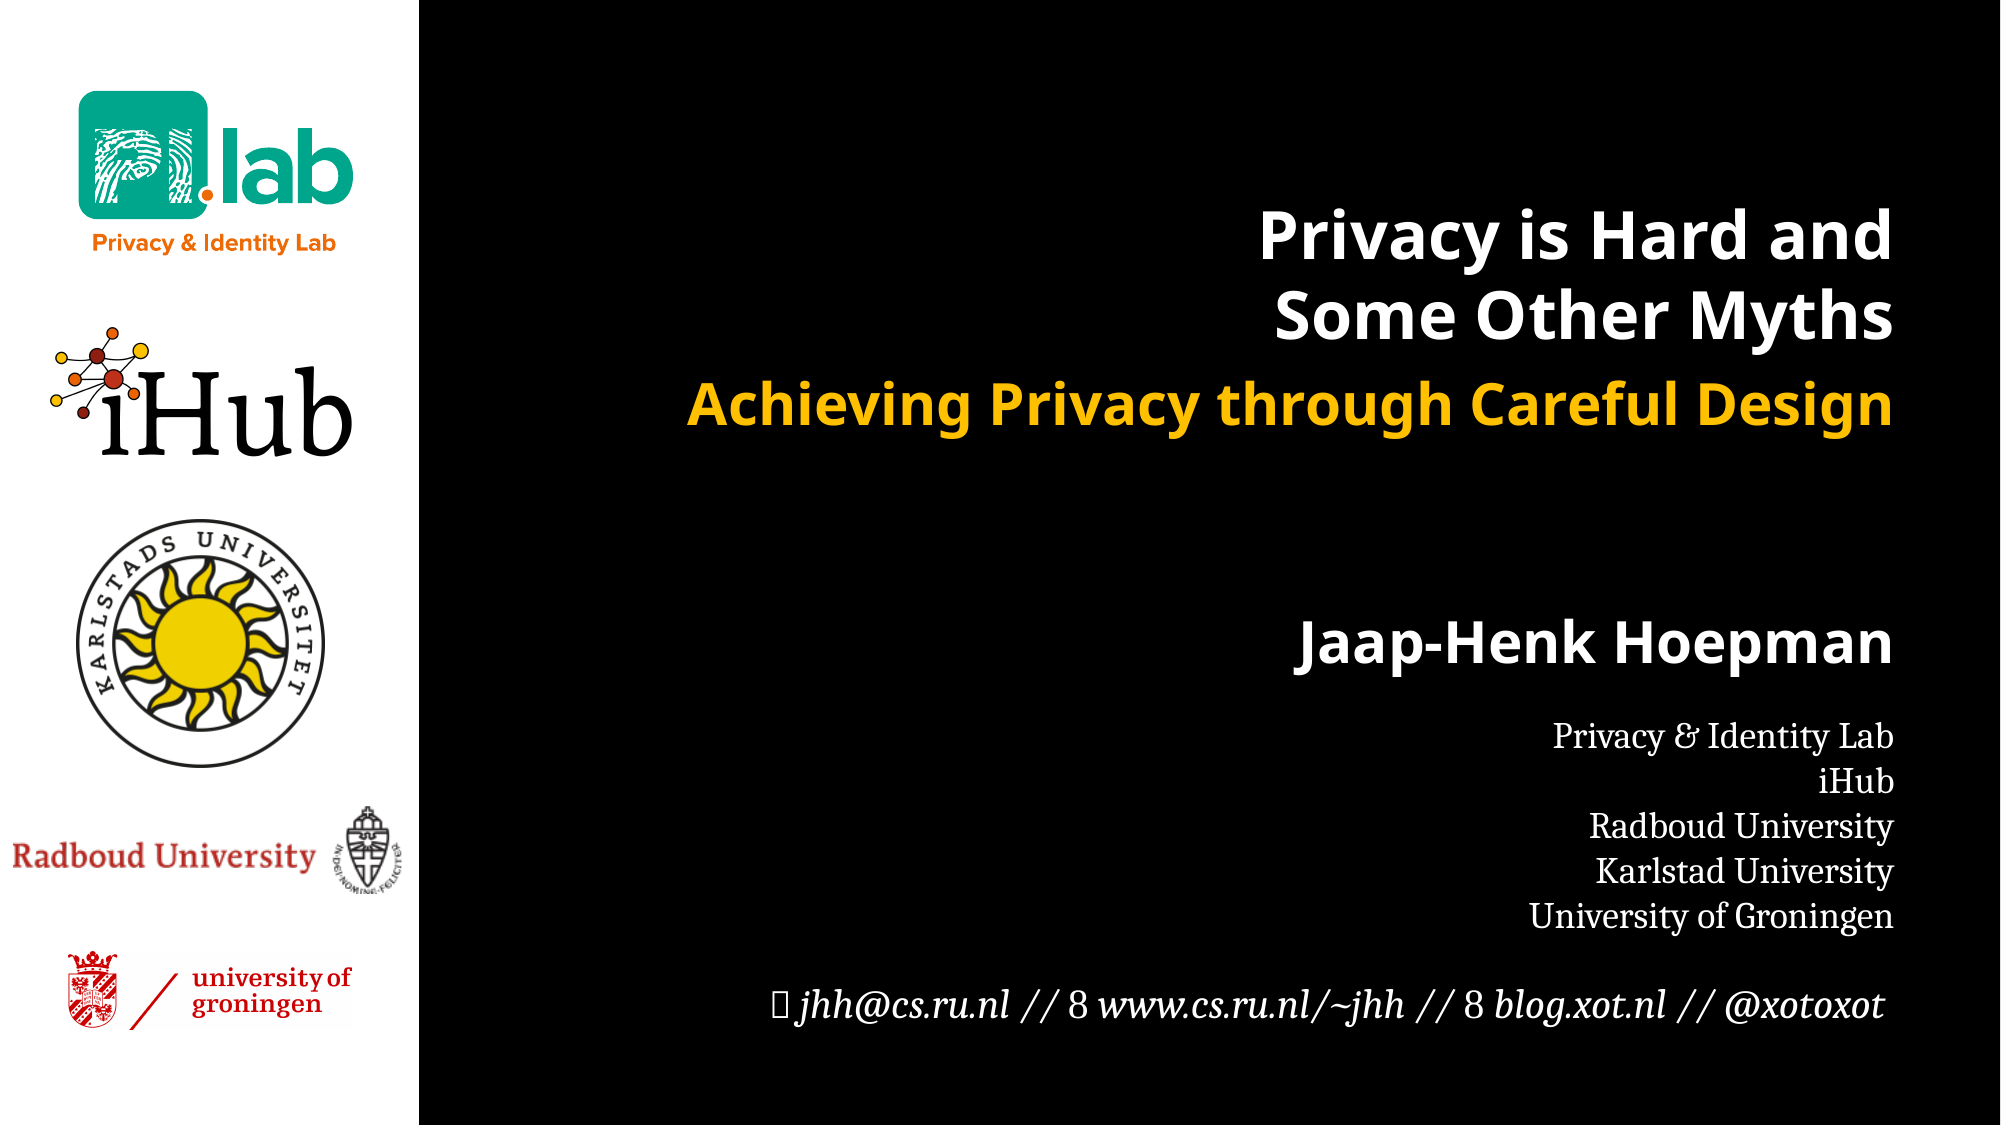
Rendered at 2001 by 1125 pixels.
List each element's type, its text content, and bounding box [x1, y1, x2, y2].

subtitle Achieving Privacy through Careful Design [509, 360, 1910, 501]
picture [68, 951, 352, 1030]
picture [50, 327, 352, 457]
picture [76, 503, 325, 784]
title Privacy is Hard and Some Other Myths [509, 184, 1910, 360]
